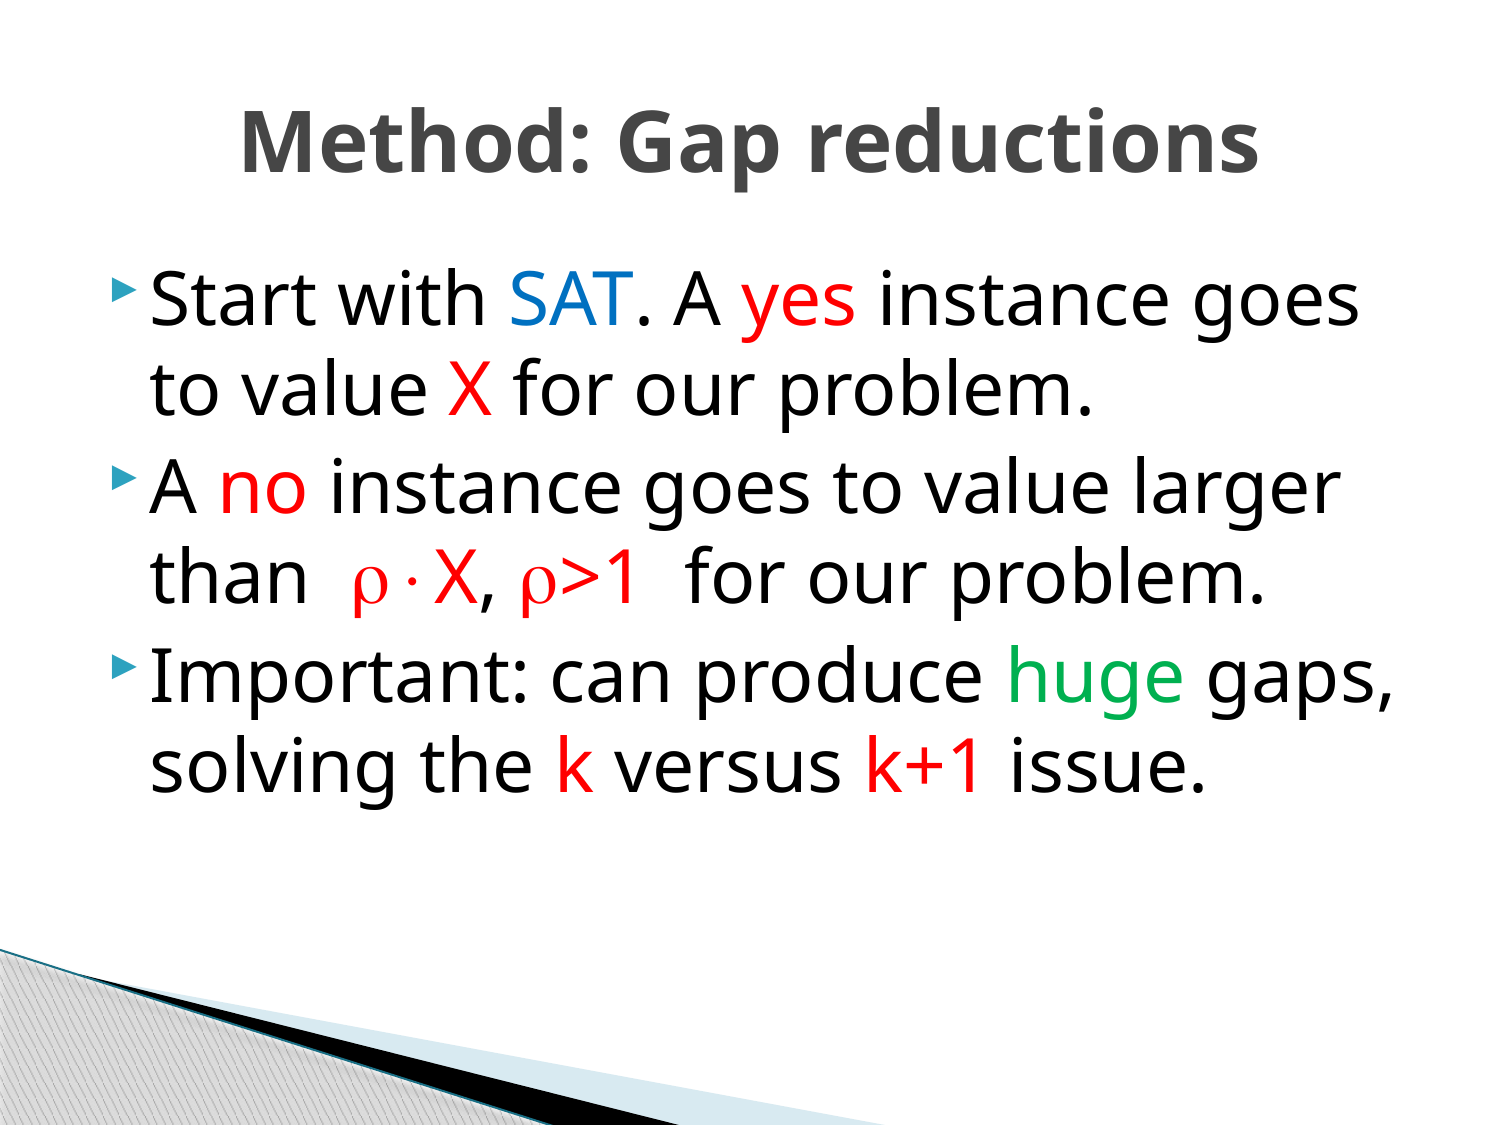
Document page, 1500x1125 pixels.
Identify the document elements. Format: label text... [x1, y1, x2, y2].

title Method: Gap reductions [75, 45, 1425, 233]
list Start with SAT. A yes instance goes to value X for our problem. A no instance goes to value larger than X, >1 for our problem. Important: can produce huge gaps, solving the k versus k+1 issue. [75, 243, 1425, 986]
